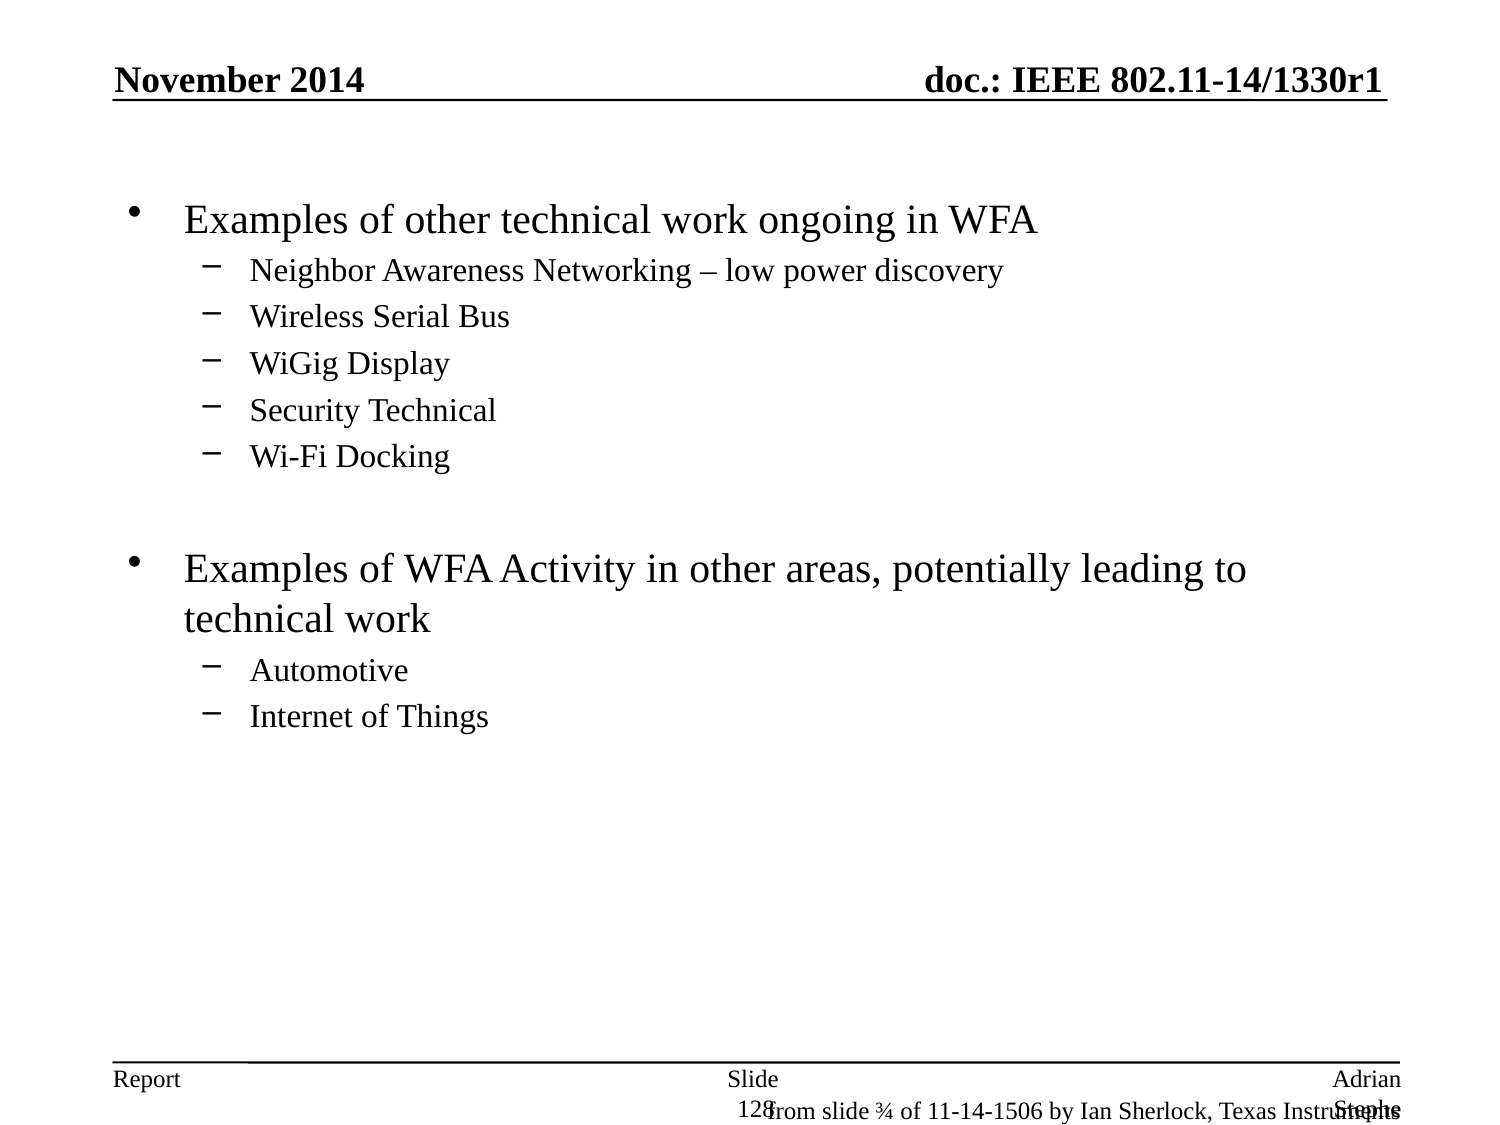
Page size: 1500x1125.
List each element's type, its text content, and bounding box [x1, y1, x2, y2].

footer Adrian Stephens, Intel Corporation [1324, 1061, 1402, 1093]
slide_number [114, 54, 374, 101]
slide_number Slide 128 [711, 1061, 801, 1093]
list Examples of other technical work ongoing in WFA Neighbor Awareness Networking – low power discovery Wireless Serial Bus WiGig Display Security Technical Wi-Fi Docking Examples of WFA Activity in other areas, potentially leading to technical work Automotive Internet of Things [112, 125, 1388, 1047]
text_box from slide ¾ of 11-14-1506 by Ian Sherlock, Texas Instruments [343, 1087, 1417, 1125]
